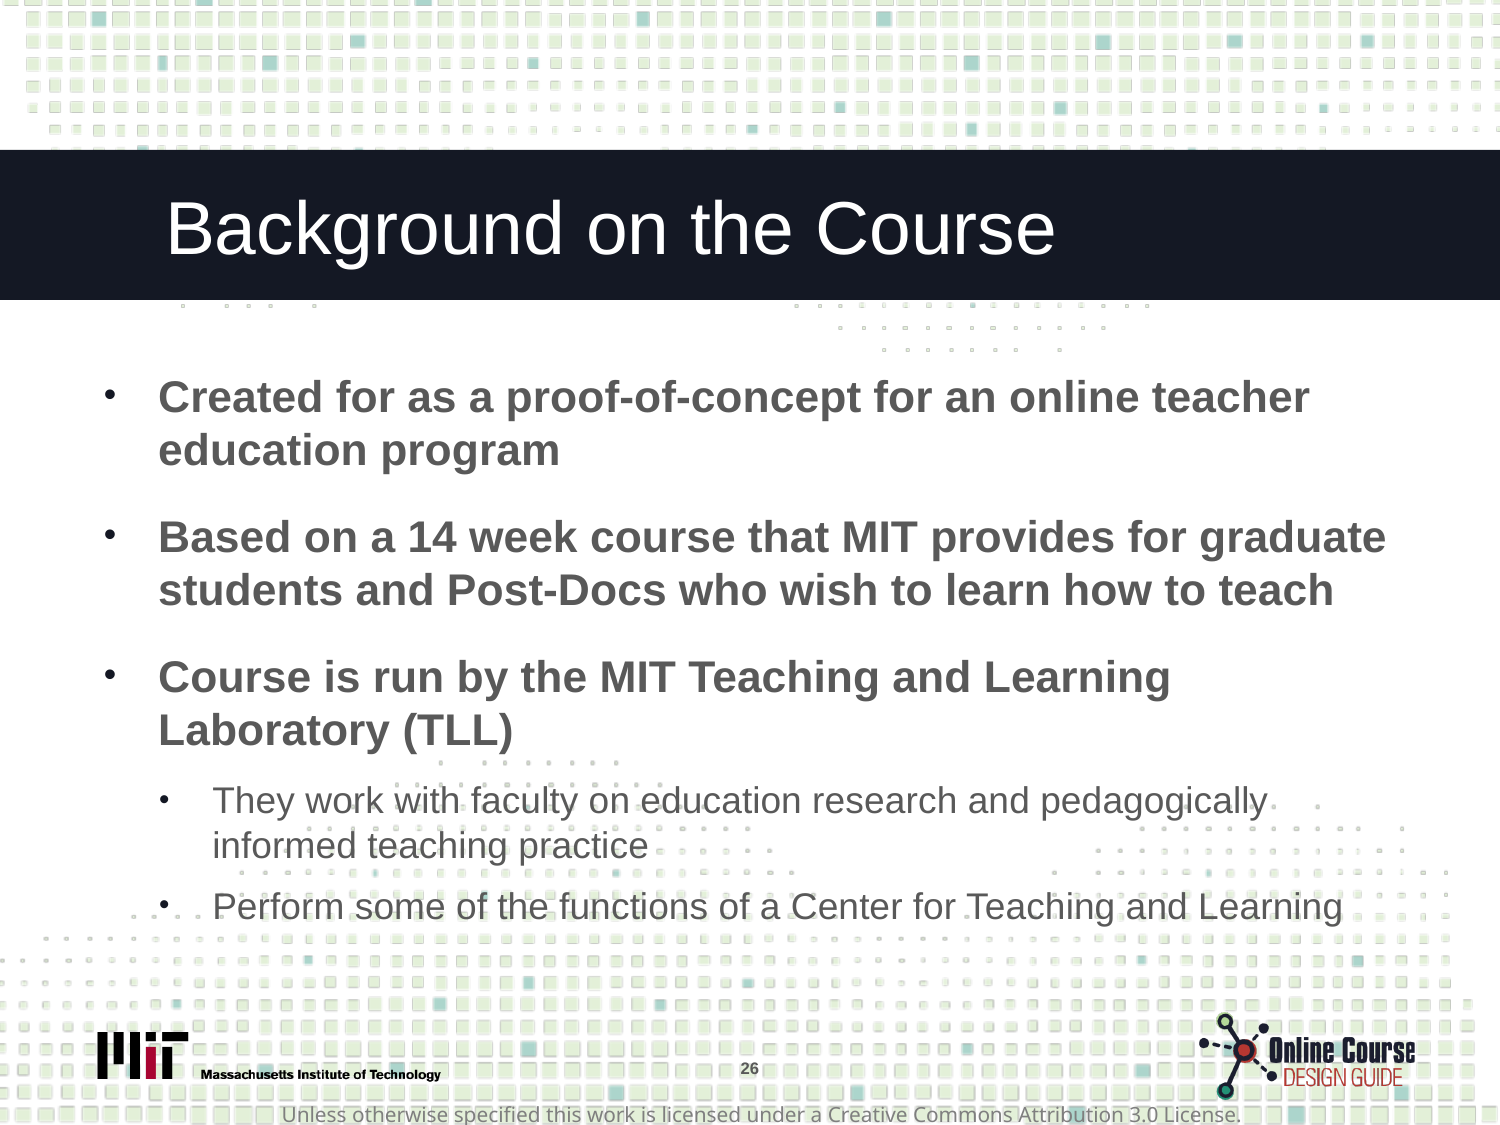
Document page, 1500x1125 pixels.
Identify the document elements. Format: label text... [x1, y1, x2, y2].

picture [85, 1022, 450, 1091]
list Created for as a proof-of-concept for an online teacher education program Based on a 14 week course that MIT provides for graduate students and Post-Docs who wish to learn how to teach Course is run by the MIT Teaching and Learning Laboratory (TLL) They work with faculty on education research and pedagogically informed teaching practice Perform some of the functions of a Center for Teaching and Learning [89, 360, 1412, 963]
slide_number 26 [712, 1037, 788, 1098]
title Background on the Course [0, 149, 1500, 300]
